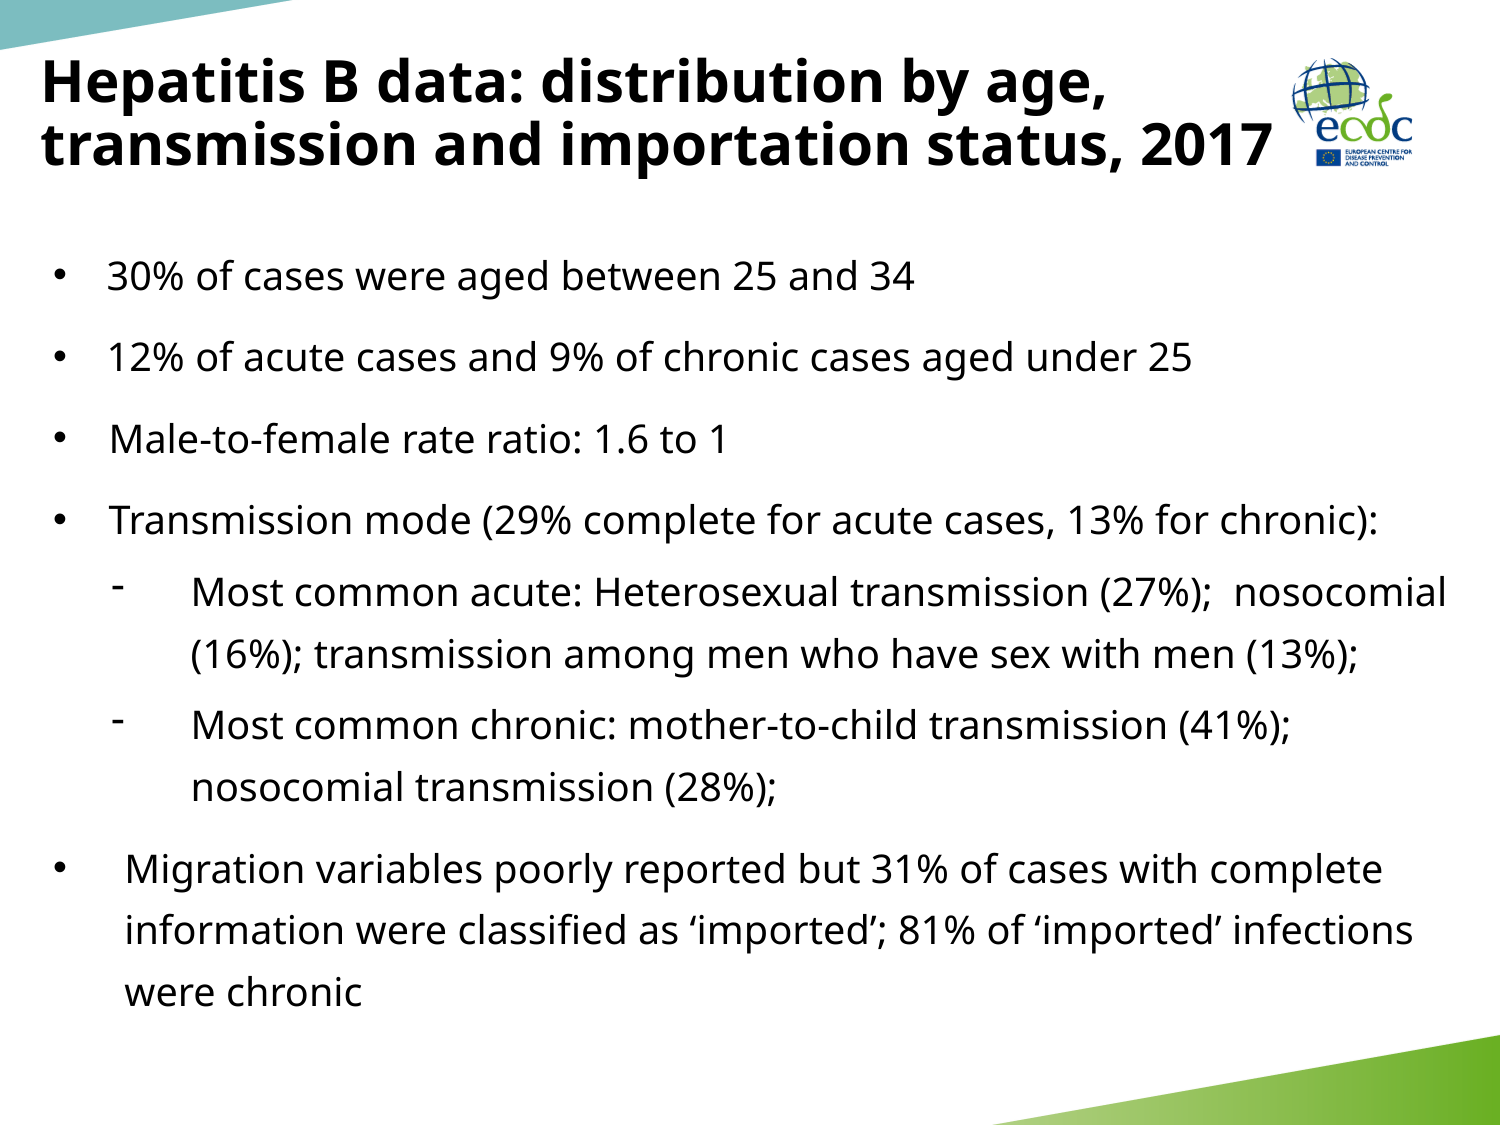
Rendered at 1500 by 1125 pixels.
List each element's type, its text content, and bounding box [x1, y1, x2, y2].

picture [0, 0, 1500, 1125]
title Hepatitis B data: distribution by age, transmission and importation status, 2017 [40, 36, 1293, 193]
list 30% of cases were aged between 25 and 34 12% of acute cases and 9% of chronic cases aged under 25 Male-to-female rate ratio: 1.6 to 1 Transmission mode (29% complete for acute cases, 13% for chronic): Most common acute: Heterosexual transmission (27%); nosocomial (16%); transmission among men who have sex with men (13%); Most common chronic: mother-to-child transmission (41%); nosocomial transmission (28%); Migration variables poorly reported but 31% of cases with complete information were classified as ‘imported’; 81% of ‘imported’ infections were chronic [53, 236, 1452, 1084]
